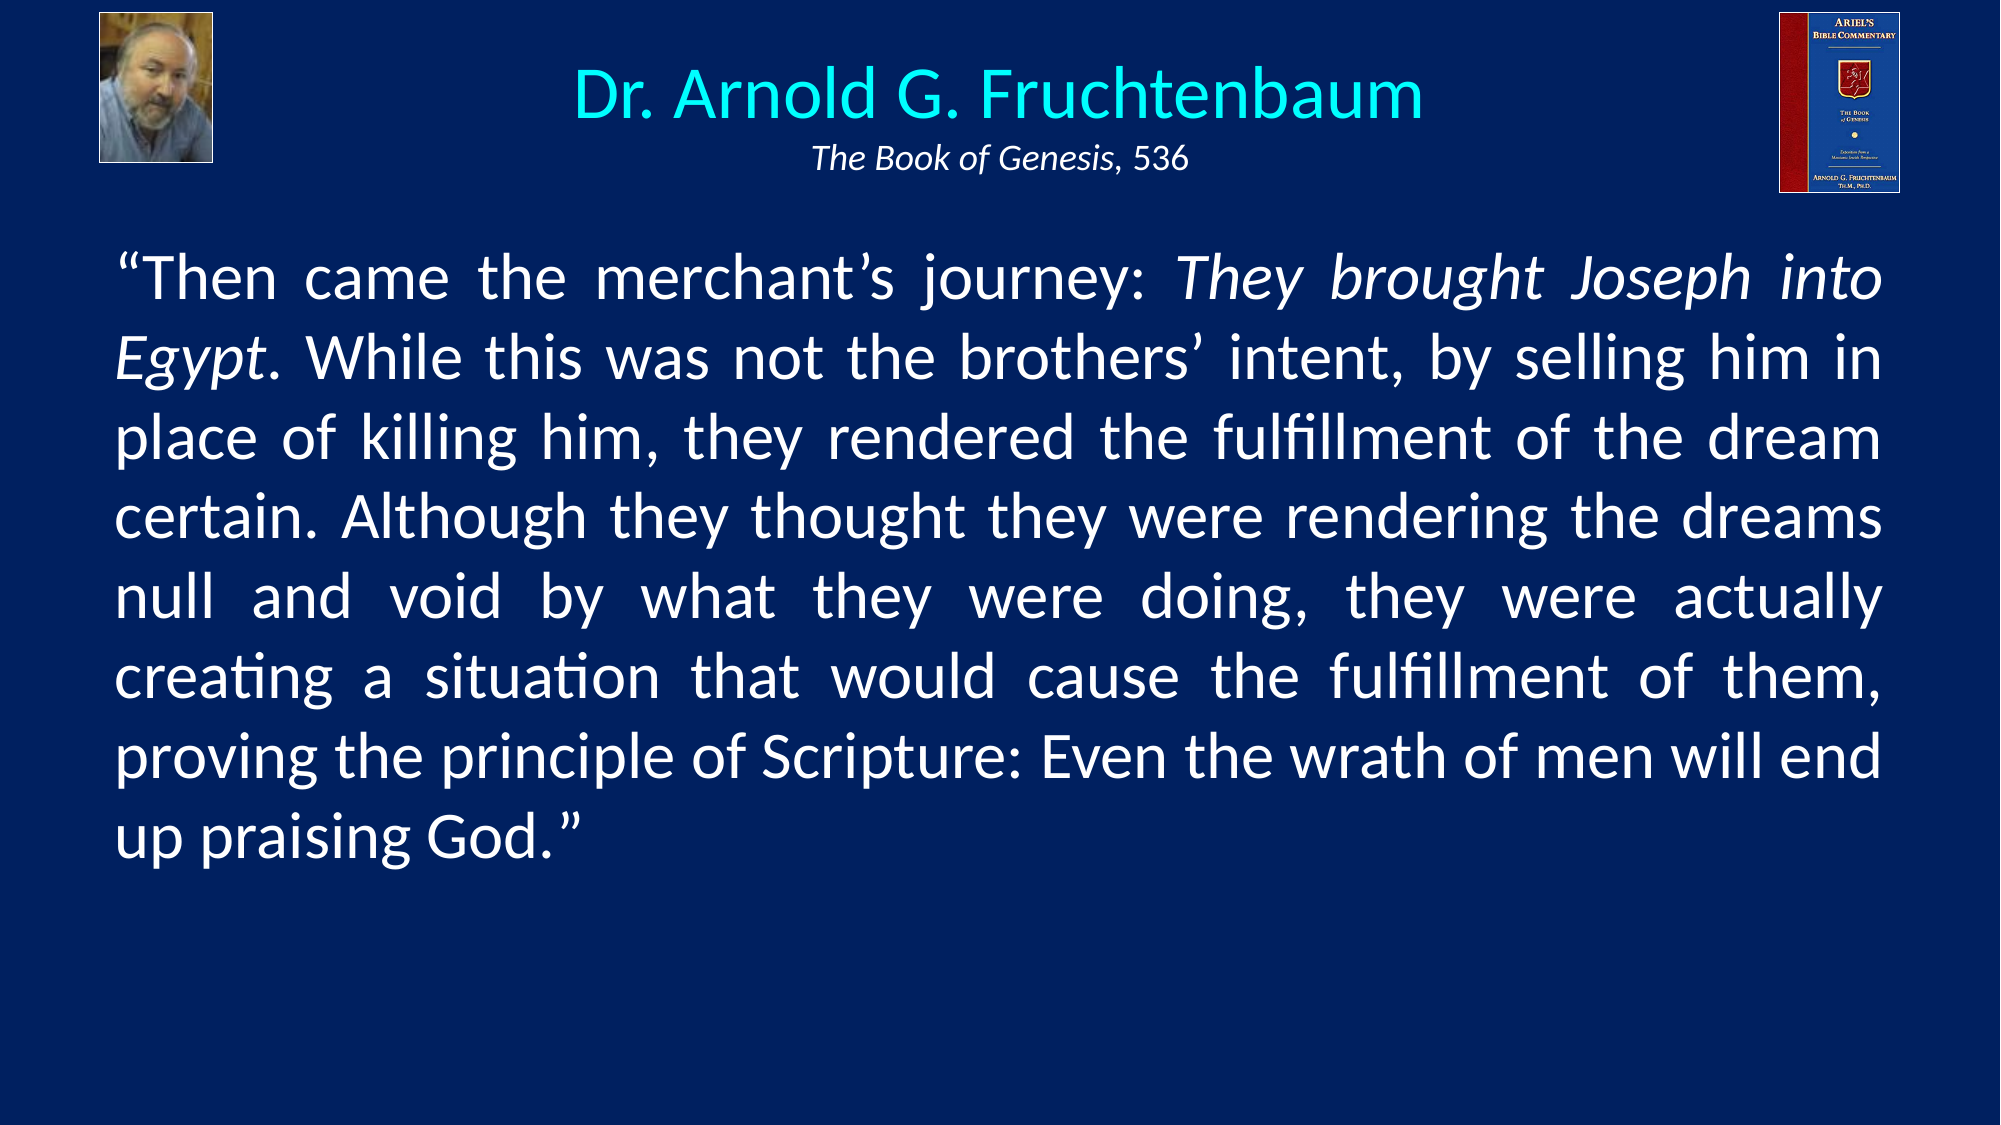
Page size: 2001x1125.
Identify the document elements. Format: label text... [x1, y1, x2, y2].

list “Then came the merchant’s journey: They brought Joseph into Egypt. While this was not the brothers’ intent, by selling him in place of killing him, they rendered the fulfillment of the dream certain. Although they thought they were rendering the dreams null and void by what they were doing, they were actually creating a situation that would cause the fulfillment of them, proving the principle of Scripture: Even the wrath of men will end up praising God.” [99, 224, 1901, 983]
picture [1779, 12, 1901, 193]
picture [99, 12, 213, 163]
text_box Dr. Arnold G. Fruchtenbaum The Book of Genesis, 536 [554, 35, 1446, 186]
